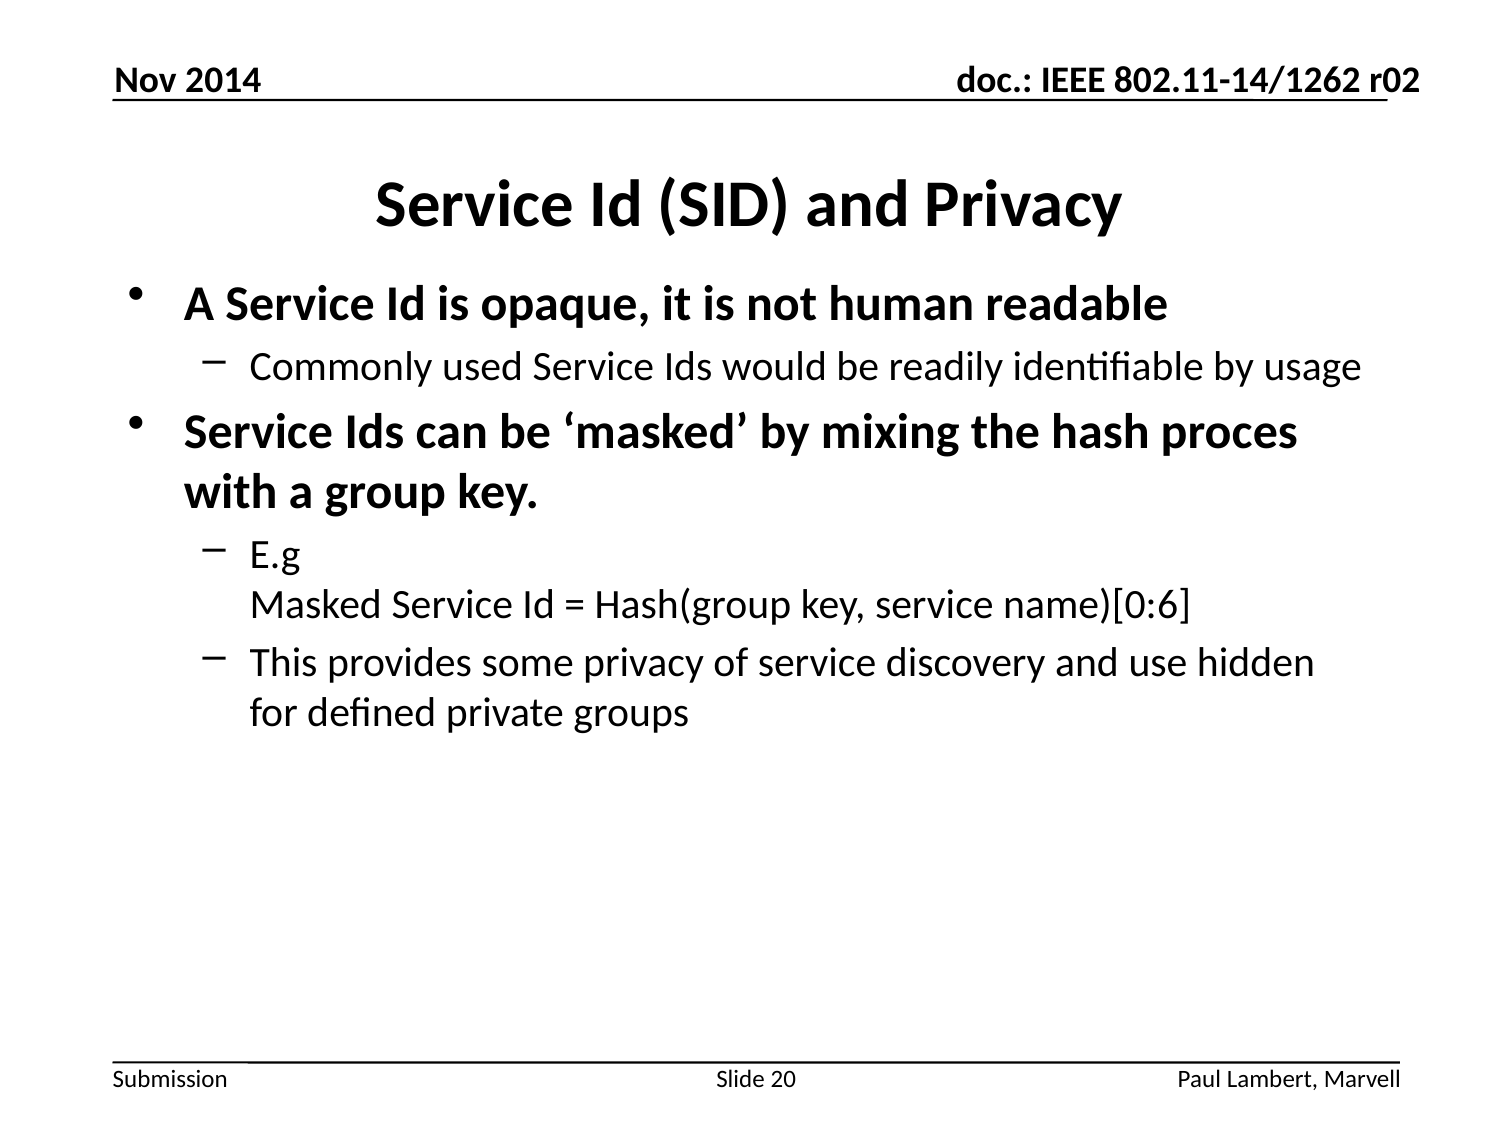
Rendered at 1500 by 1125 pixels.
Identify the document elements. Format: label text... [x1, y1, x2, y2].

title Service Id (SID) and Privacy [112, 112, 1388, 262]
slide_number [114, 54, 264, 101]
footer Paul Lambert, Marvell [1171, 1061, 1402, 1093]
list A Service Id is opaque, it is not human readable Commonly used Service Ids would be readily identifiable by usage Service Ids can be ‘masked’ by mixing the hash proces with a group key. E.g Masked Service Id = Hash(group key, service name)[0:6] This provides some privacy of service discovery and use hidden for defined private groups [112, 262, 1388, 1001]
slide_number Slide 20 [713, 1061, 799, 1093]
